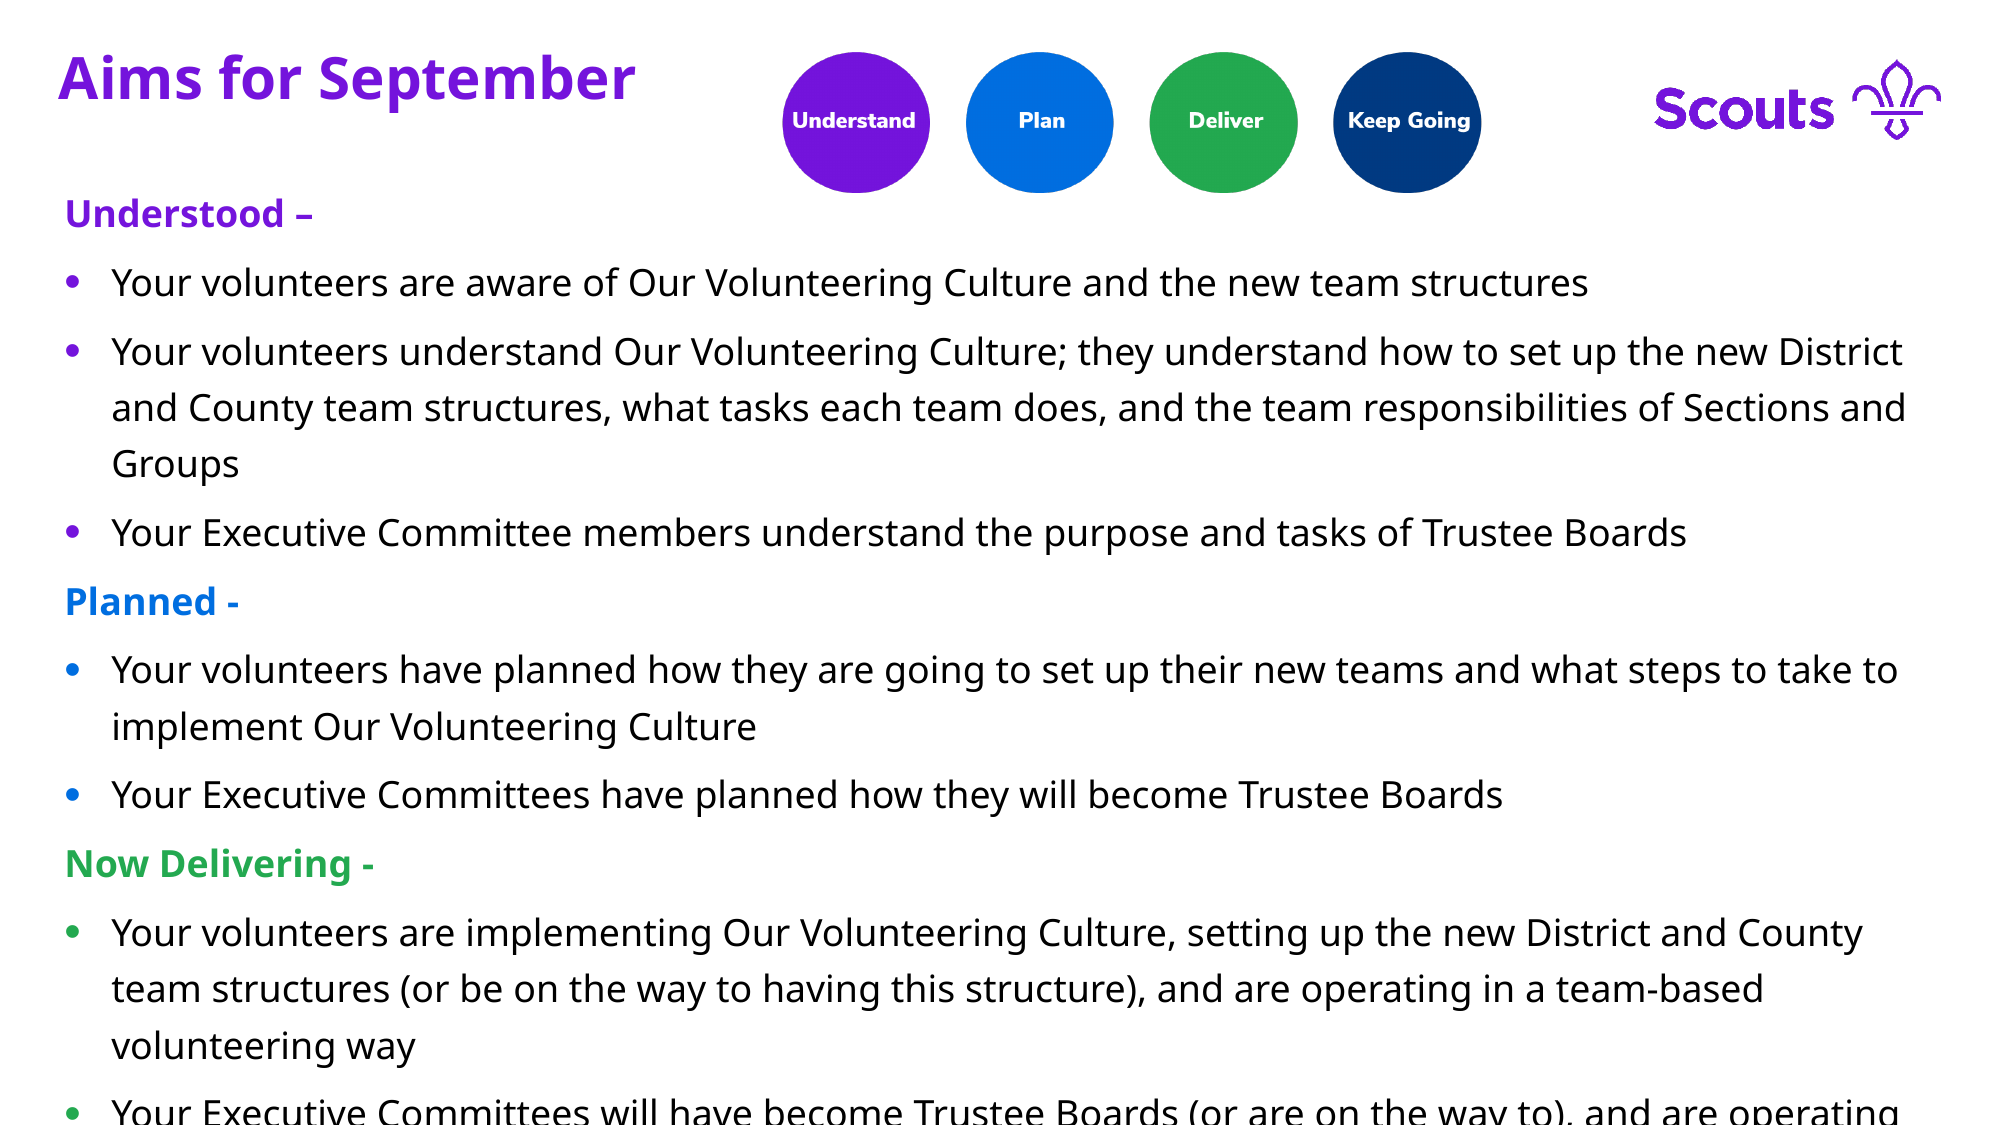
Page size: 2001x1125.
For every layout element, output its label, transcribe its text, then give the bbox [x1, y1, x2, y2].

text_box Aims for September [33, 34, 1525, 120]
picture [778, 52, 1484, 193]
picture [1654, 59, 1941, 140]
list Understood – Your volunteers are aware of Our Volunteering Culture and the new team structures Your volunteers understand Our Volunteering Culture; they understand how to set up the new District and County team structures, what tasks each team does, and the team responsibilities of Sections and Groups Your Executive Committee members understand the purpose and tasks of Trustee Boards Planned - Your volunteers have planned how they are going to set up their new teams and what steps to take to implement Our Volunteering Culture Your Executive Committees have planned how they will become Trustee Boards Now Delivering - Your volunteers are implementing Our Volunteering Culture, setting up the new District and County team structures (or be on the way to having this structure), and are operating in a team-based volunteering way Your Executive Committees will have become Trustee Boards (or are on the way to), and are operating in this way [64, 178, 1936, 1125]
